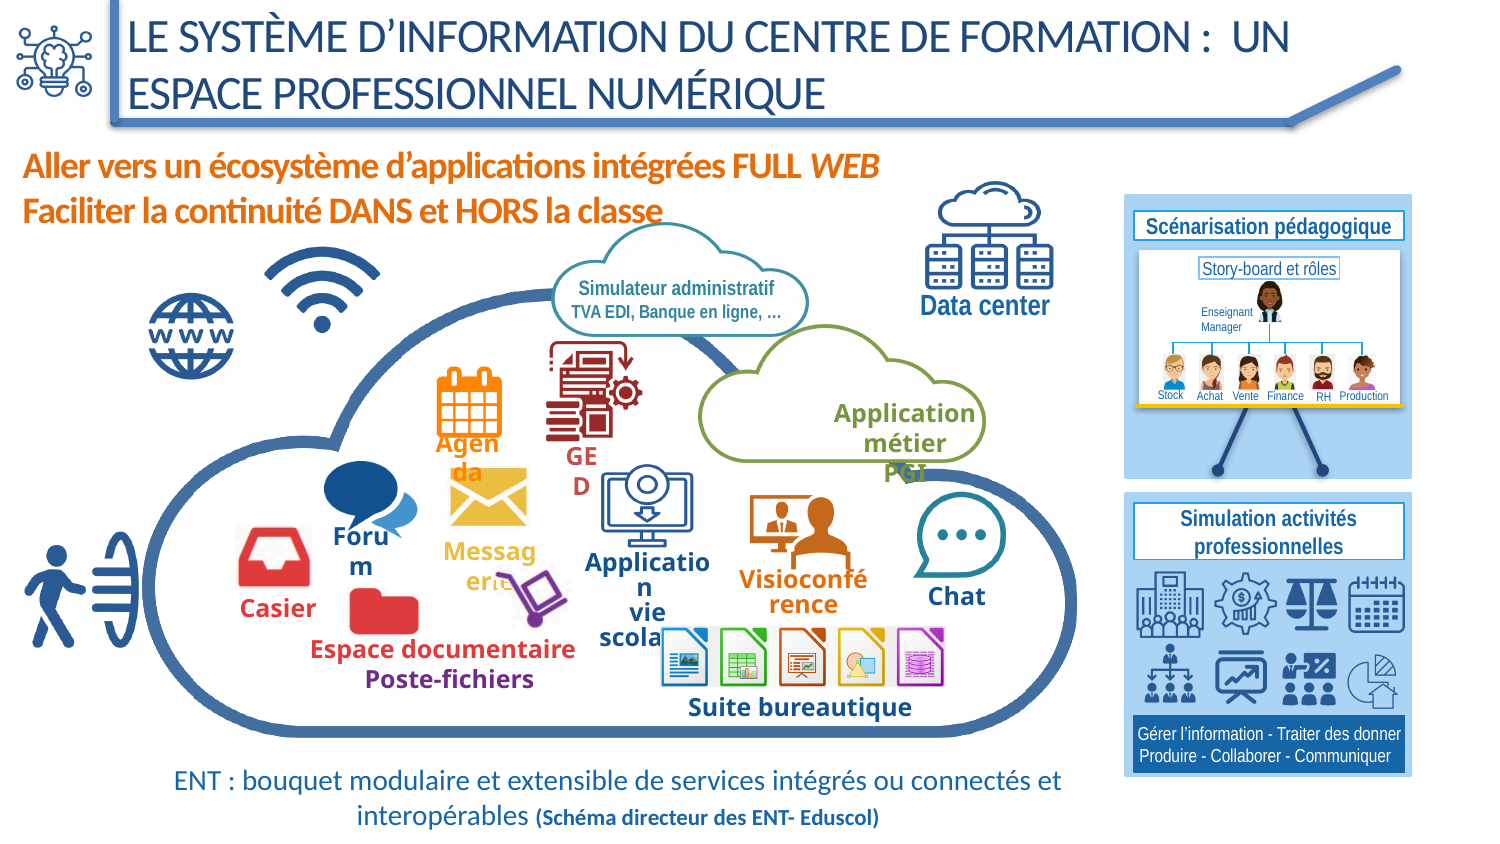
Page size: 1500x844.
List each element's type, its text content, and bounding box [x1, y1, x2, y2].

picture [1343, 653, 1401, 711]
picture [1134, 568, 1206, 640]
text_box Gérer l’information - Traiter des donner Produire - Collaborer - Communiquer [1132, 713, 1406, 774]
picture [15, 24, 93, 99]
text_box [142, 179, 1078, 738]
picture [1285, 578, 1338, 631]
picture [21, 526, 142, 654]
picture [1281, 651, 1337, 707]
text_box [519, 216, 834, 337]
picture [1208, 644, 1275, 711]
text_box Simulation activités professionnelles [1132, 501, 1406, 562]
picture [1139, 642, 1201, 704]
picture [1212, 570, 1279, 637]
text_box Aller vers un écosystème d’applications intégrées FULL WEB Faciliter la continuité DANS et HORS la classe [8, 133, 976, 239]
title le système d’information du centre de formation : un espace professionnel numérique [112, 54, 1386, 127]
picture [1344, 572, 1408, 636]
text_box [1124, 492, 1412, 777]
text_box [1126, 195, 1411, 478]
text_box ENT : bouquet modulaire et extensible de services intégrés ou connectés et interopérables (Schéma directeur des ENT- Eduscol) [145, 754, 1091, 839]
